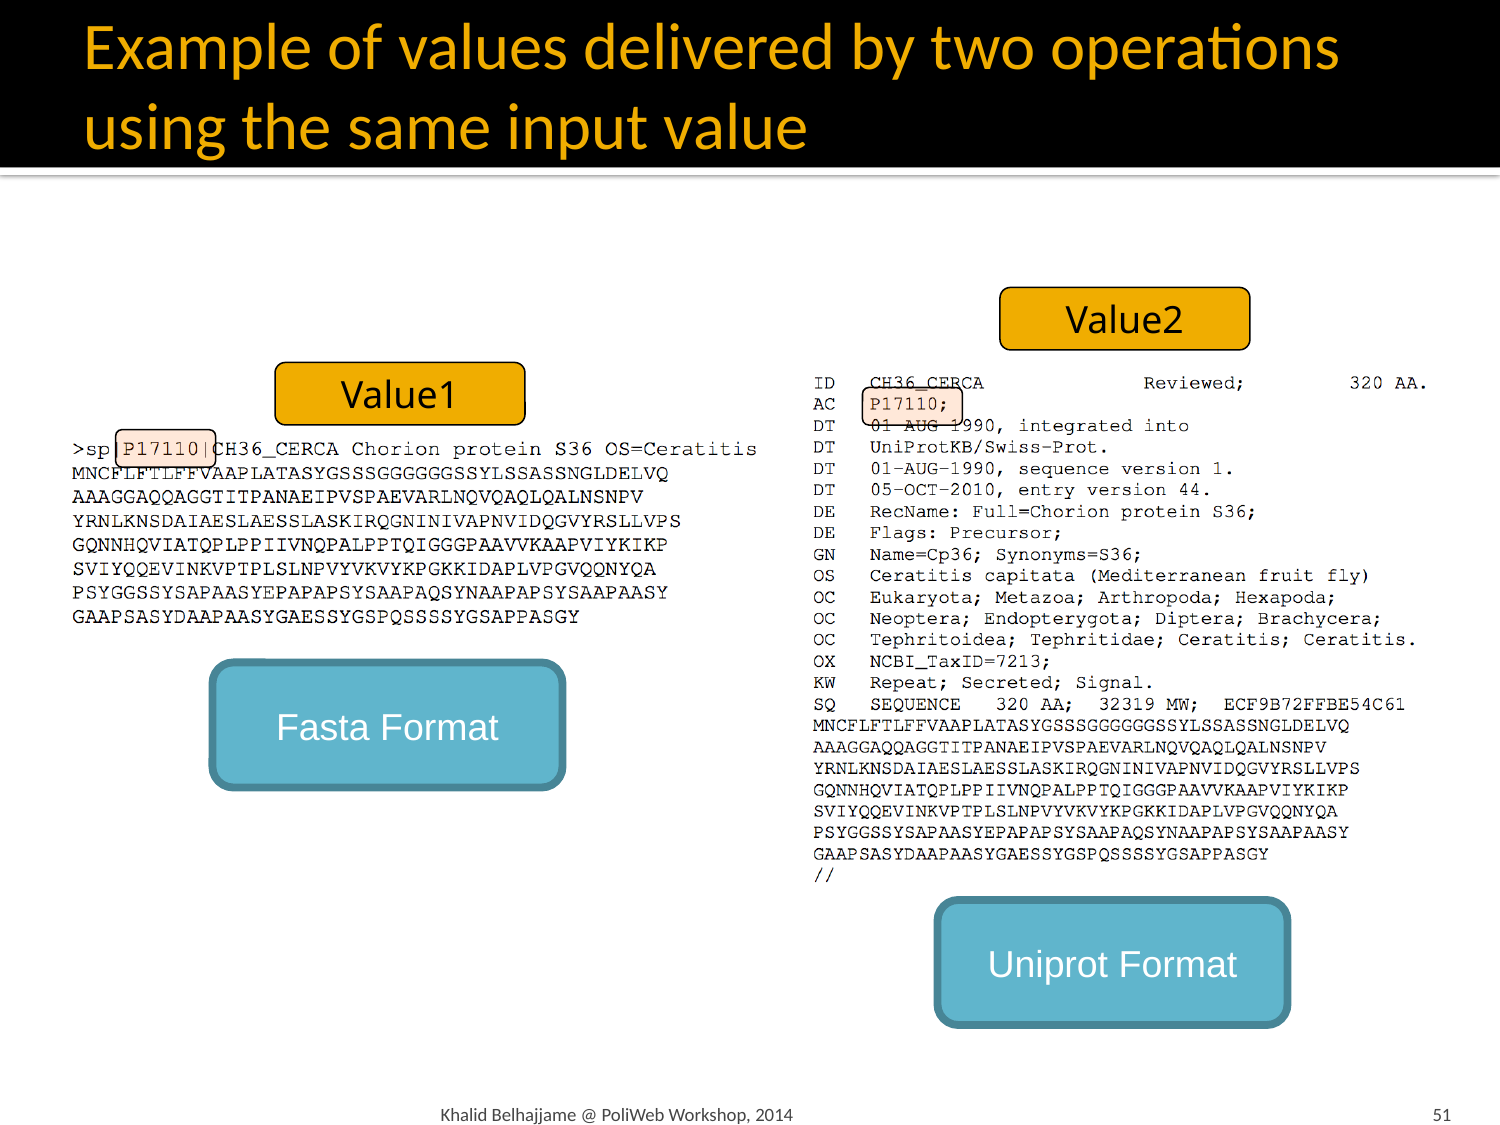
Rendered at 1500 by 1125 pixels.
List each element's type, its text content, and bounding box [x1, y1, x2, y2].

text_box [212, 662, 1288, 1025]
picture [807, 362, 1438, 888]
text_box Value1 [275, 362, 526, 425]
list Example of values delivered by two operations using the same input value [75, 0, 1425, 880]
text_box Value2 [999, 287, 1250, 350]
footer Khalid Belhajjame @ PoliWeb Workshop, 2014 [433, 1080, 1337, 1125]
picture [62, 432, 763, 638]
slide_number 51 [1345, 1080, 1467, 1125]
